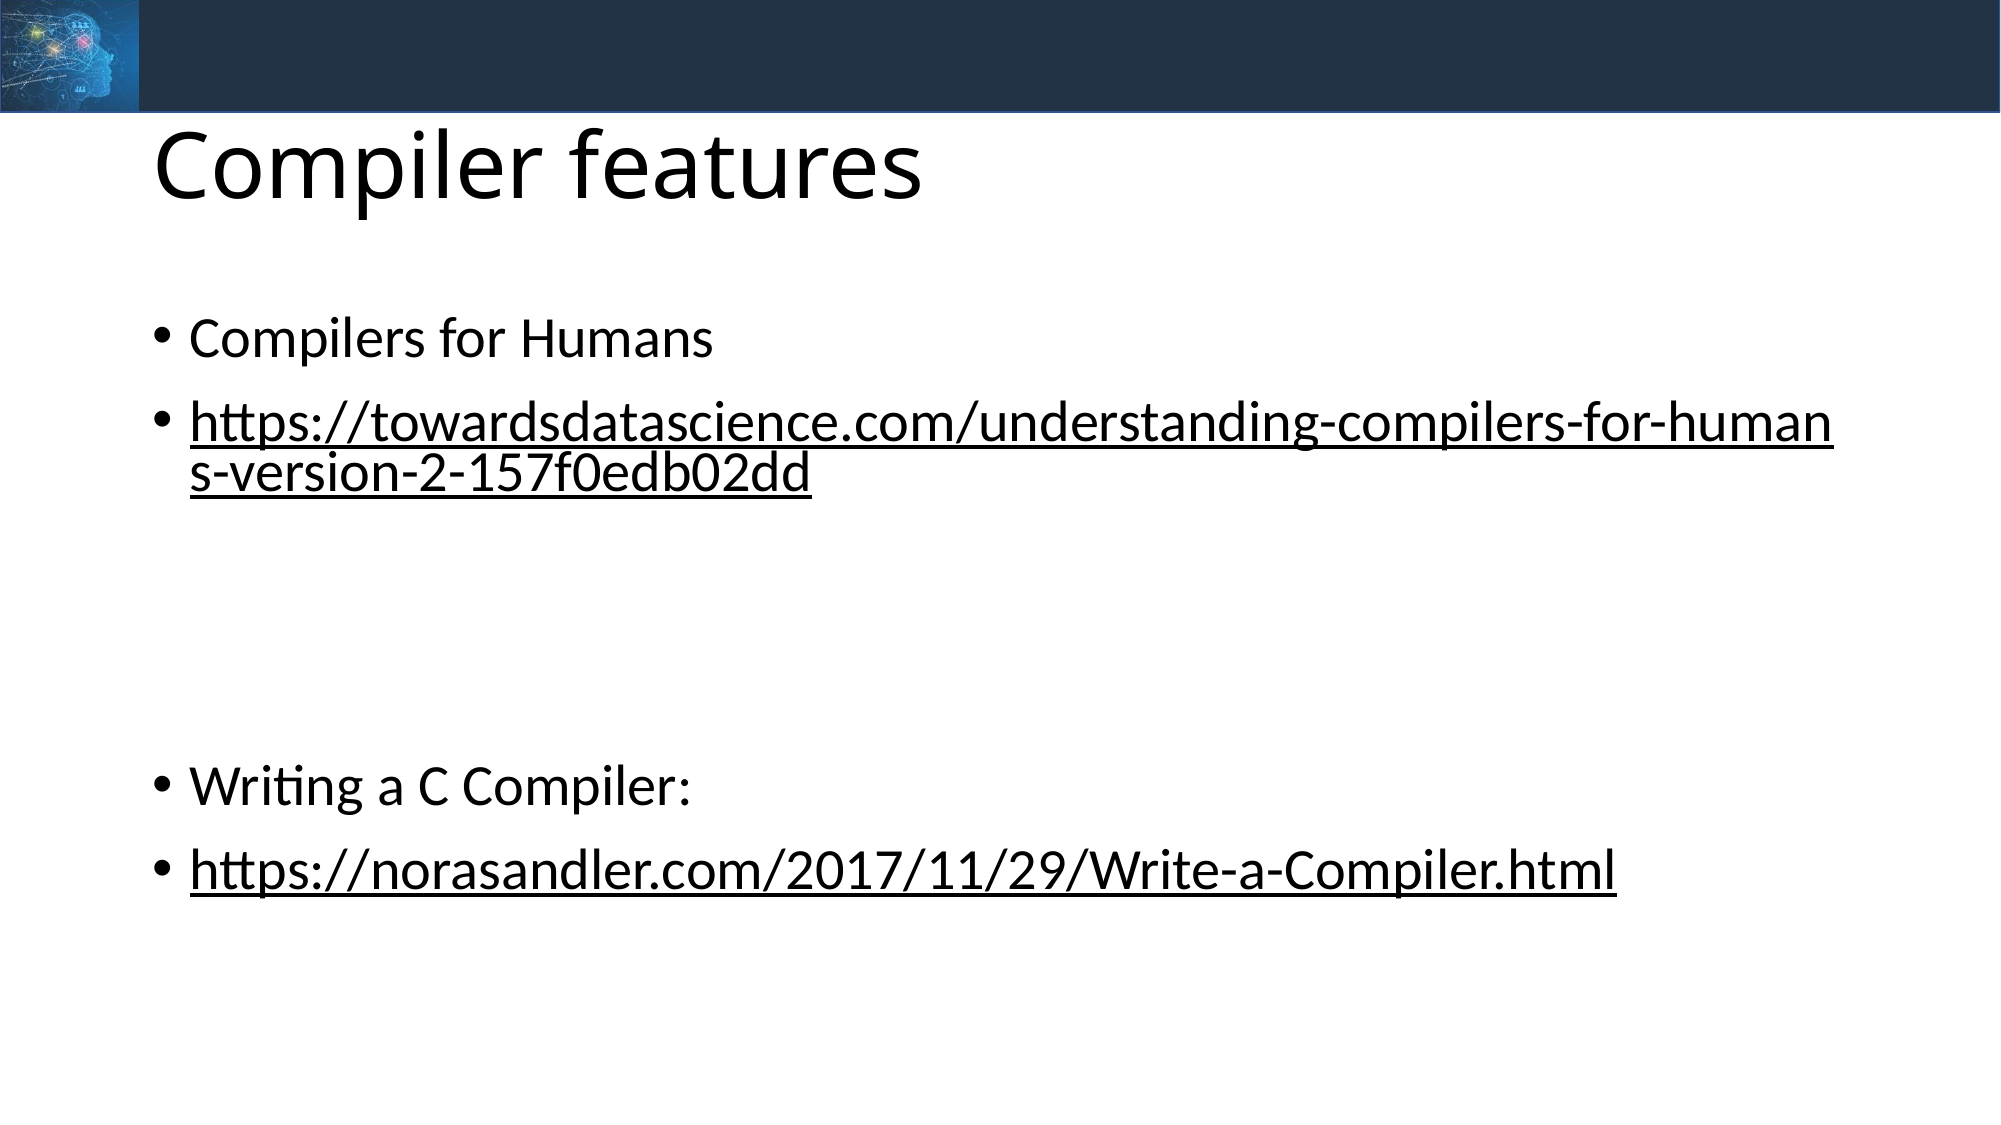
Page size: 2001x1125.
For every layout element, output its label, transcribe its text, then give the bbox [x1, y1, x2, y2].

title Compiler features [137, 59, 1863, 278]
list Compilers for Humans https://towardsdatascience.com/understanding-compilers-for-humans-version-2-157f0edb02dd Writing a C Compiler: https://norasandler.com/2017/11/29/Write-a-Compiler.html [137, 299, 1863, 1014]
picture [2, 0, 139, 111]
